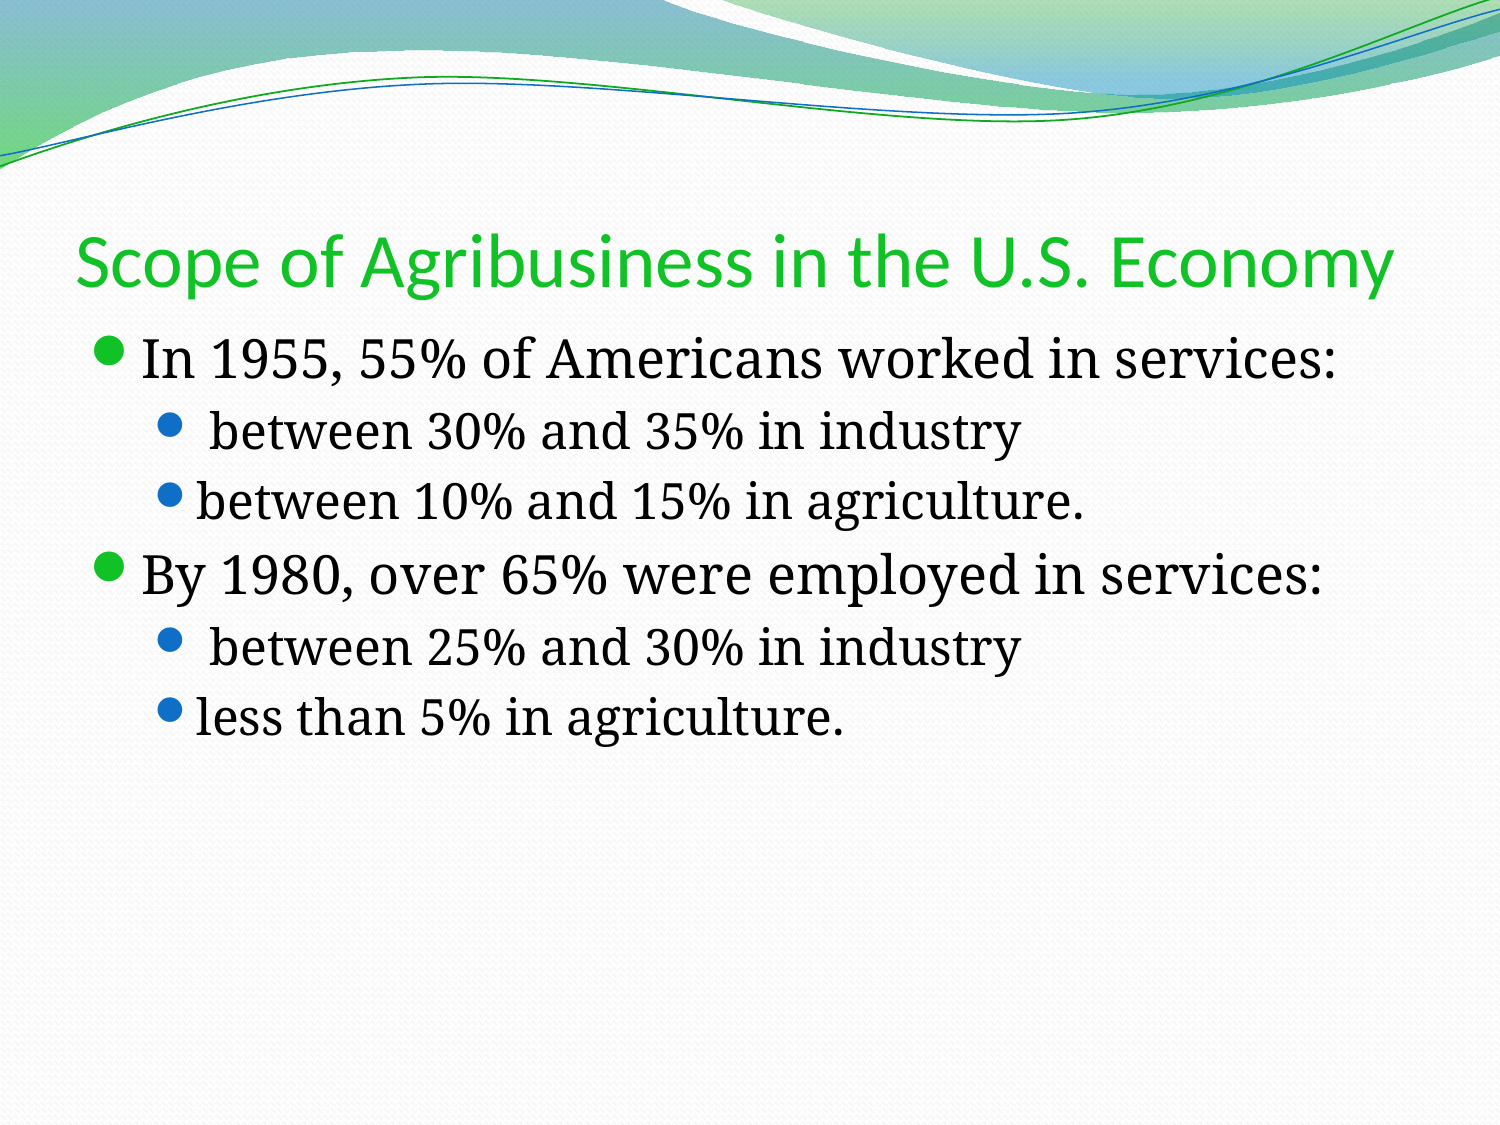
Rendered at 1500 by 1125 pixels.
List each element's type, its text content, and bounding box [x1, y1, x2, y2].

list In 1955, 55% of Americans worked in services: between 30% and 35% in industry between 10% and 15% in agriculture. By 1980, over 65% were employed in services: between 25% and 30% in industry less than 5% in agriculture. [75, 317, 1425, 1038]
title Scope of Agribusiness in the U.S. Economy [75, 115, 1425, 303]
